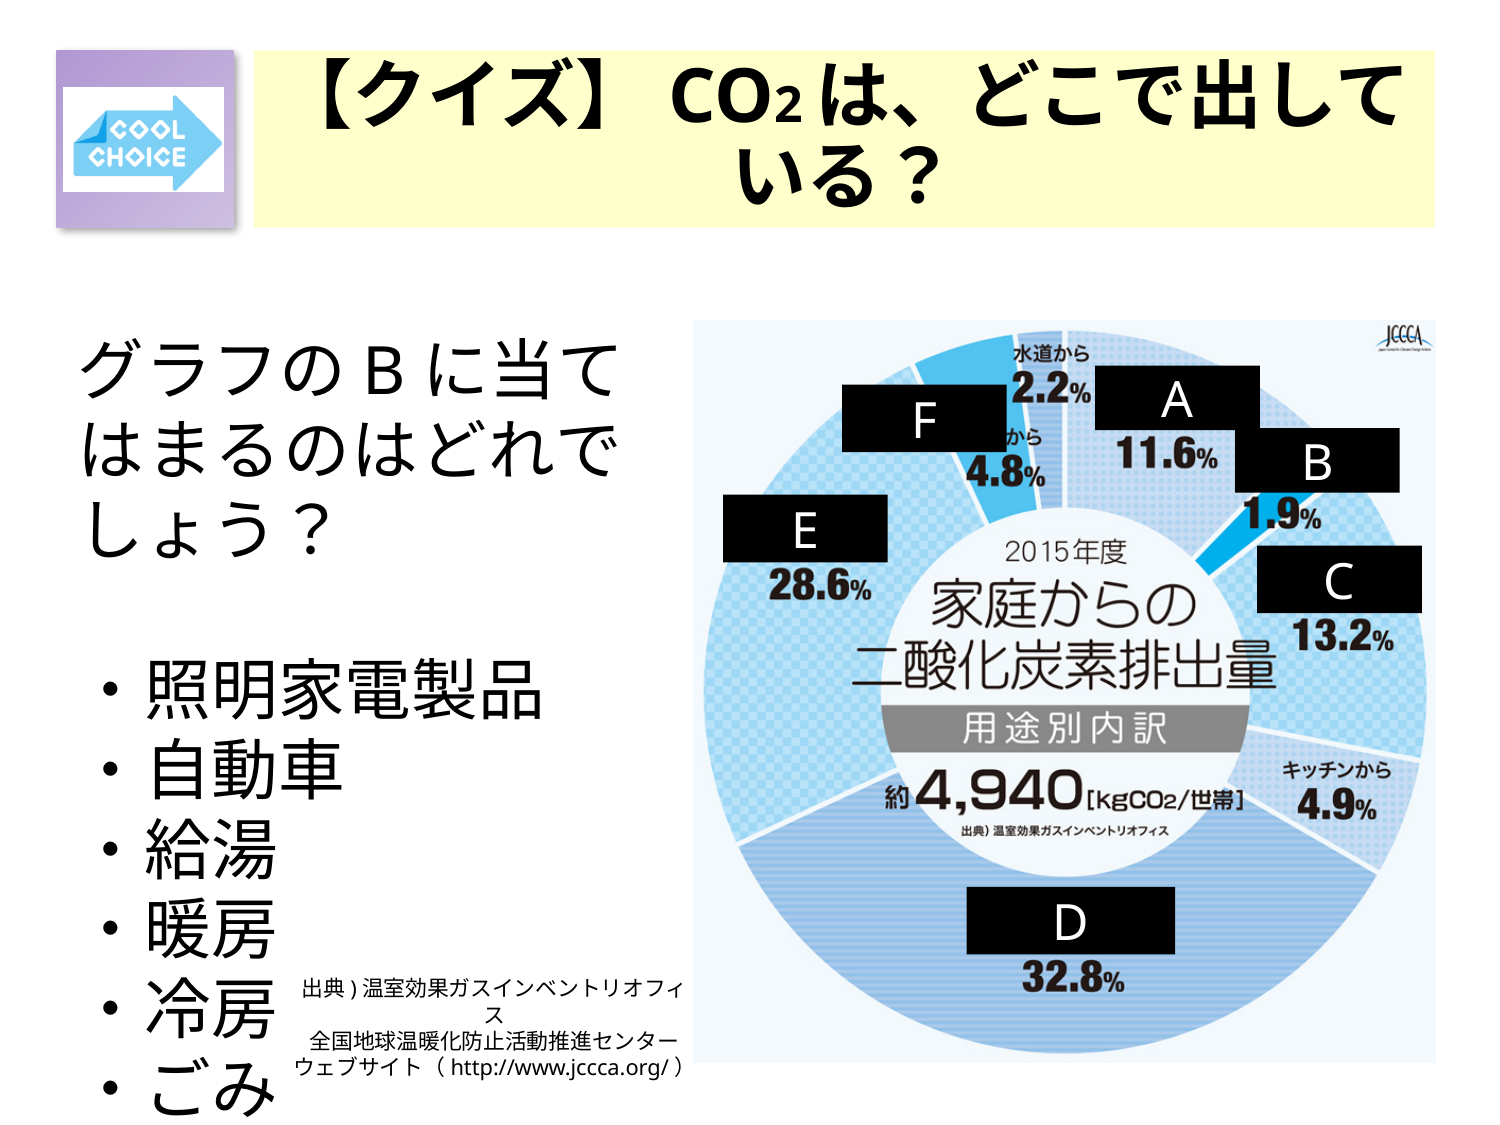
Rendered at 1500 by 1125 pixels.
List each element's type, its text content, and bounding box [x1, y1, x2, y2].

text_box 出典)温室効果ガスインベントリオフィス 全国地球温暖化防止活動推進センター ウェブサイト（http://www.jccca.org/） [276, 967, 713, 1088]
text_box グラフのBに当てはまるのはどれでしょう？ ・照明家電製品 ・自動車 ・給湯 ・暖房 ・冷房 ・ごみ [63, 320, 638, 1125]
picture [63, 87, 224, 192]
picture [693, 320, 1436, 1063]
title 【クイズ】CO2は、どこで出している？ [253, 50, 1435, 228]
